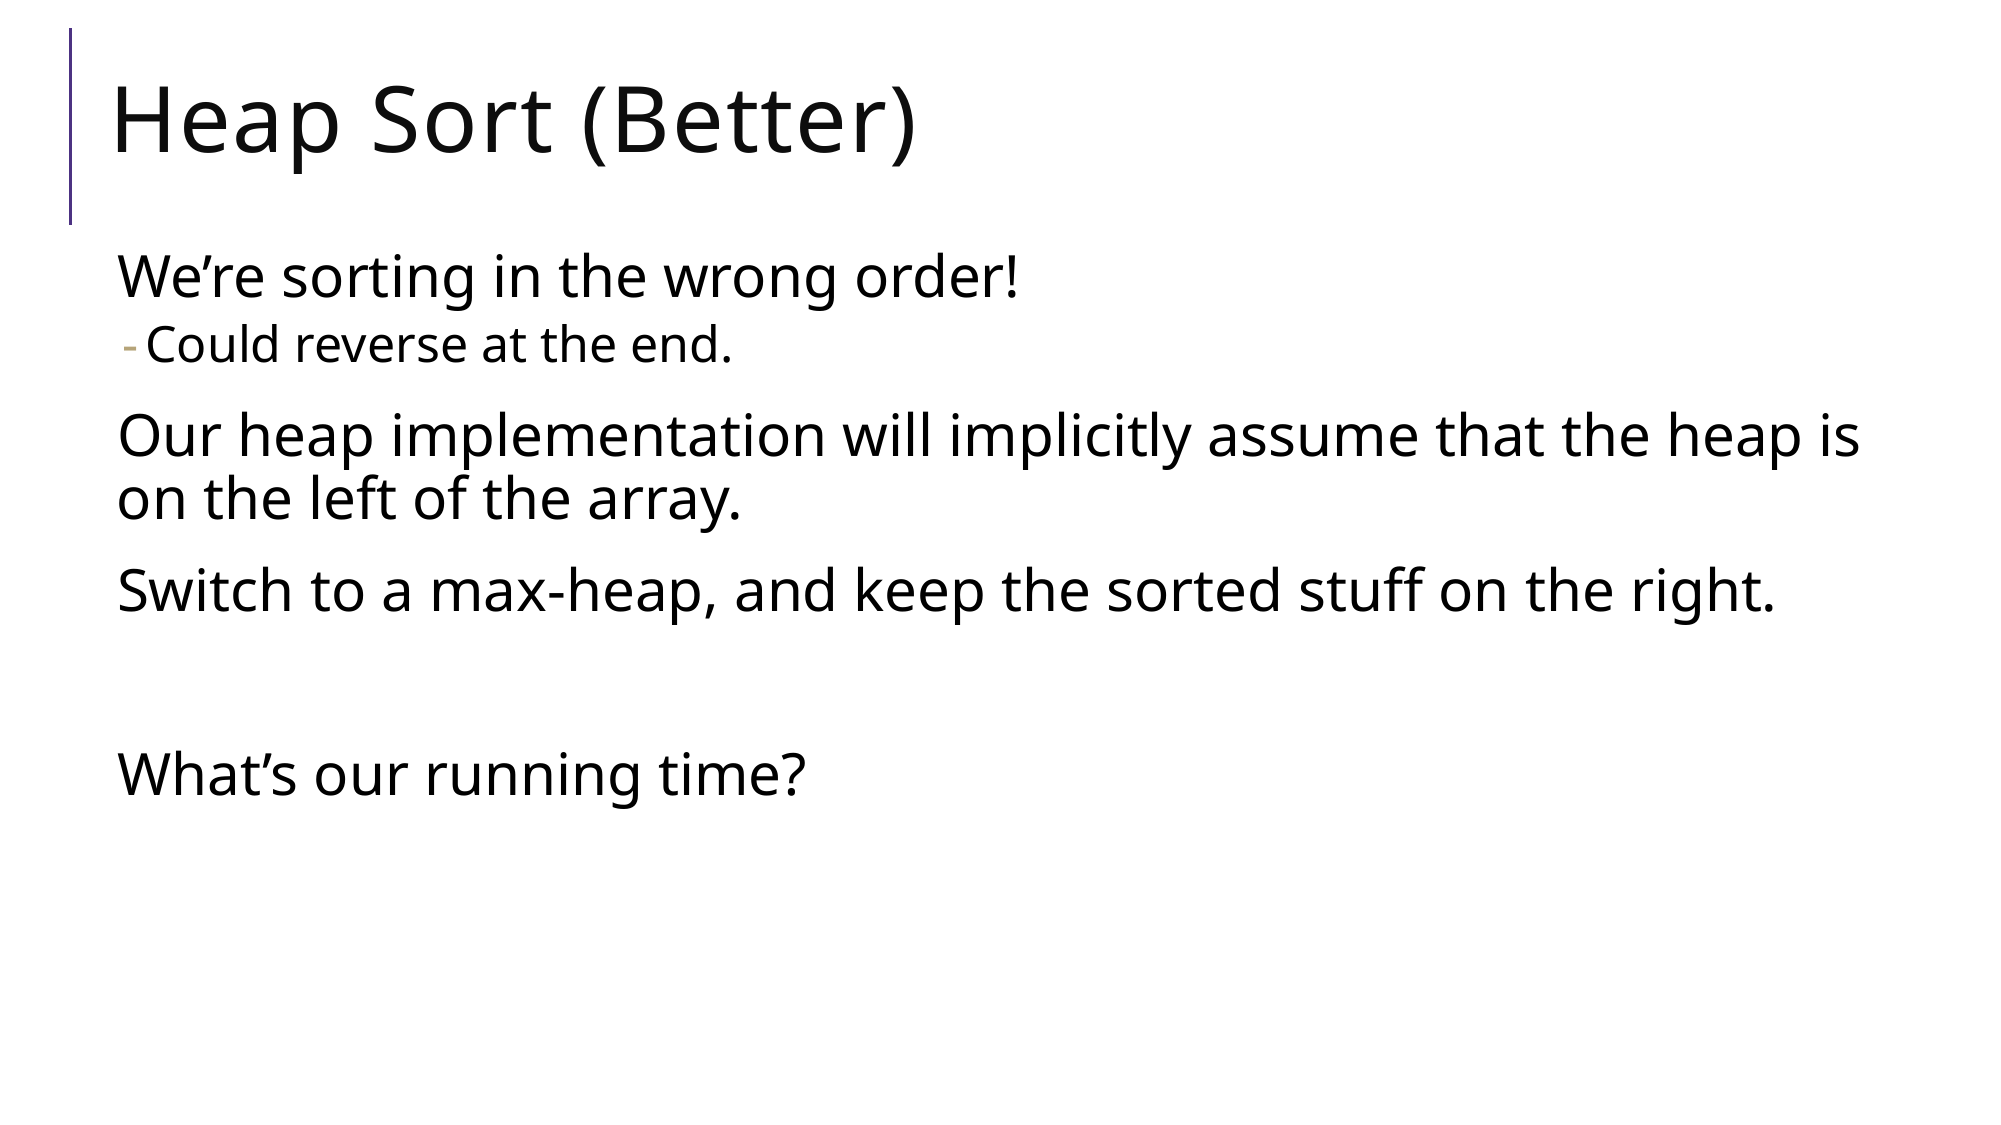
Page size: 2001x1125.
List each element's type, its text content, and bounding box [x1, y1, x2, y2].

title Heap Sort (Better) [94, 43, 1930, 210]
